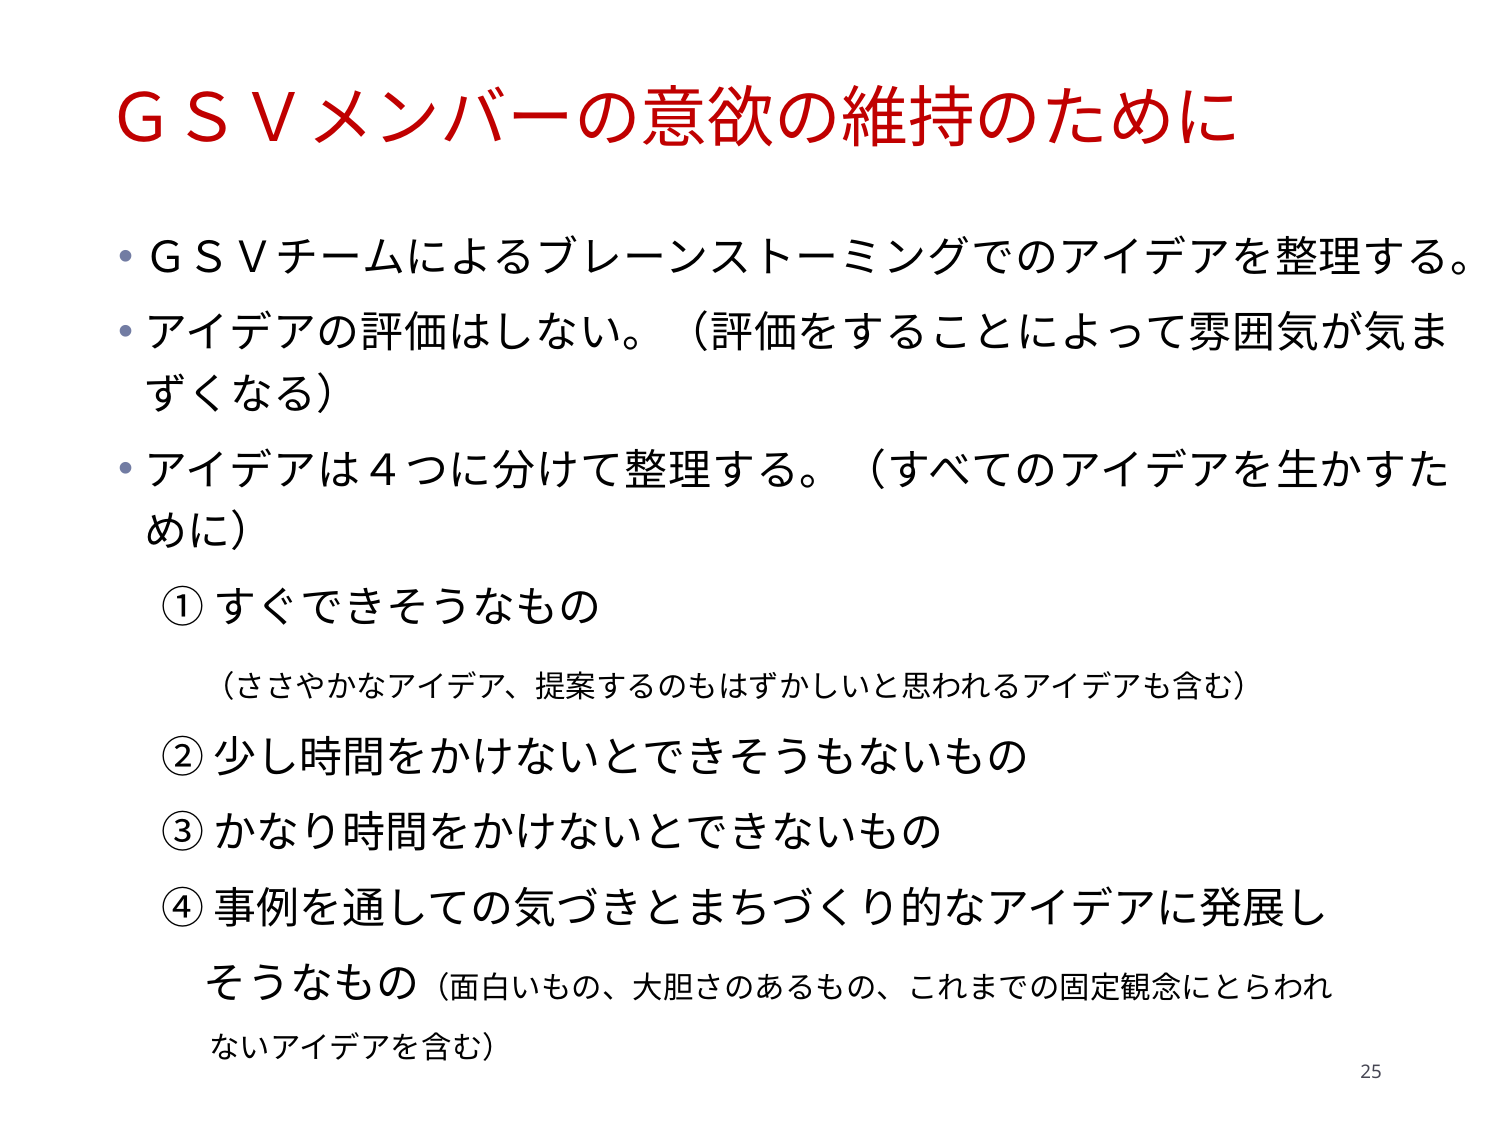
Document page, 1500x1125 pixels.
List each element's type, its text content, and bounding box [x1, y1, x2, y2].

slide_number 25 [1059, 1042, 1397, 1103]
list ＧＳＶチームによるブレーンストーミングでのアイデアを整理する。 アイデアの評価はしない。（評価をすることによって雰囲気が気まずくなる） アイデアは４つに分けて整理する。（すべてのアイデアを生かすために） ① すぐできそうなもの （ささやかなアイデア、提案するのもはずかしいと思われるアイデアも含む） ② 少し時間をかけないとできそうもないもの ③ かなり時間をかけないとできないもの ④ 事例を通しての気づきとまちづくり的なアイデアに発展し そうなもの（面白いもの、大胆さのあるもの、これまでの固定観念にとらわれ ないアイデアを含む） [103, 212, 1466, 1091]
title ＧＳＶメンバーの意欲の維持のために [92, 40, 1386, 200]
